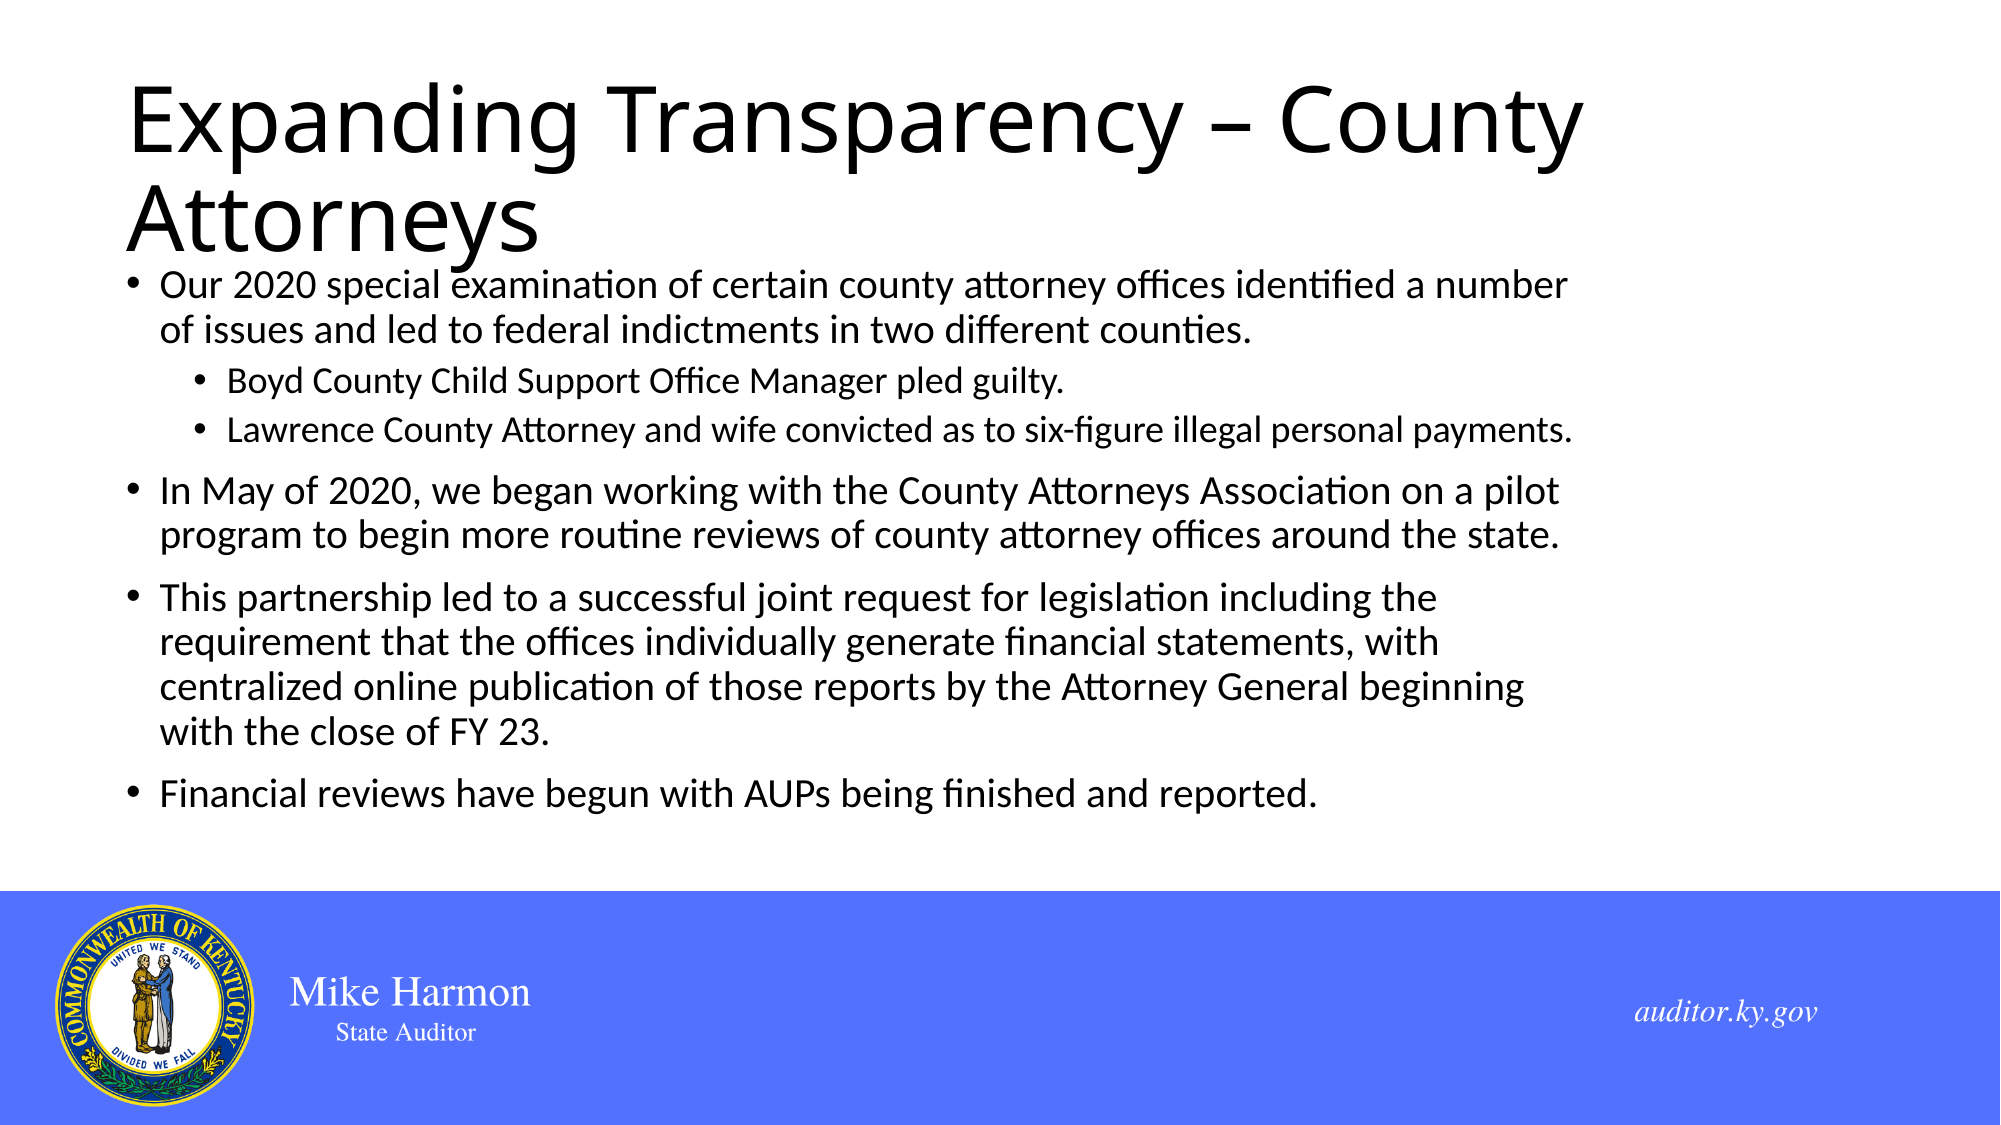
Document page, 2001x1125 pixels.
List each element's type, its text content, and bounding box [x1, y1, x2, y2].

title Expanding Transparency – County Attorneys [111, 64, 1762, 282]
picture [0, 891, 2000, 1125]
list Our 2020 special examination of certain county attorney offices identified a number of issues and led to federal indictments in two different counties. Boyd County Child Support Office Manager pled guilty. Lawrence County Attorney and wife convicted as to six-figure illegal personal payments. In May of 2020, we began working with the County Attorneys Association on a pilot program to begin more routine reviews of county attorney offices around the state. This partnership led to a successful joint request for legislation including the requirement that the offices individually generate financial statements, with centralized online publication of those reports by the Attorney General beginning with the close of FY 23. Financial reviews have begun with AUPs being finished and reported. [111, 255, 1589, 891]
